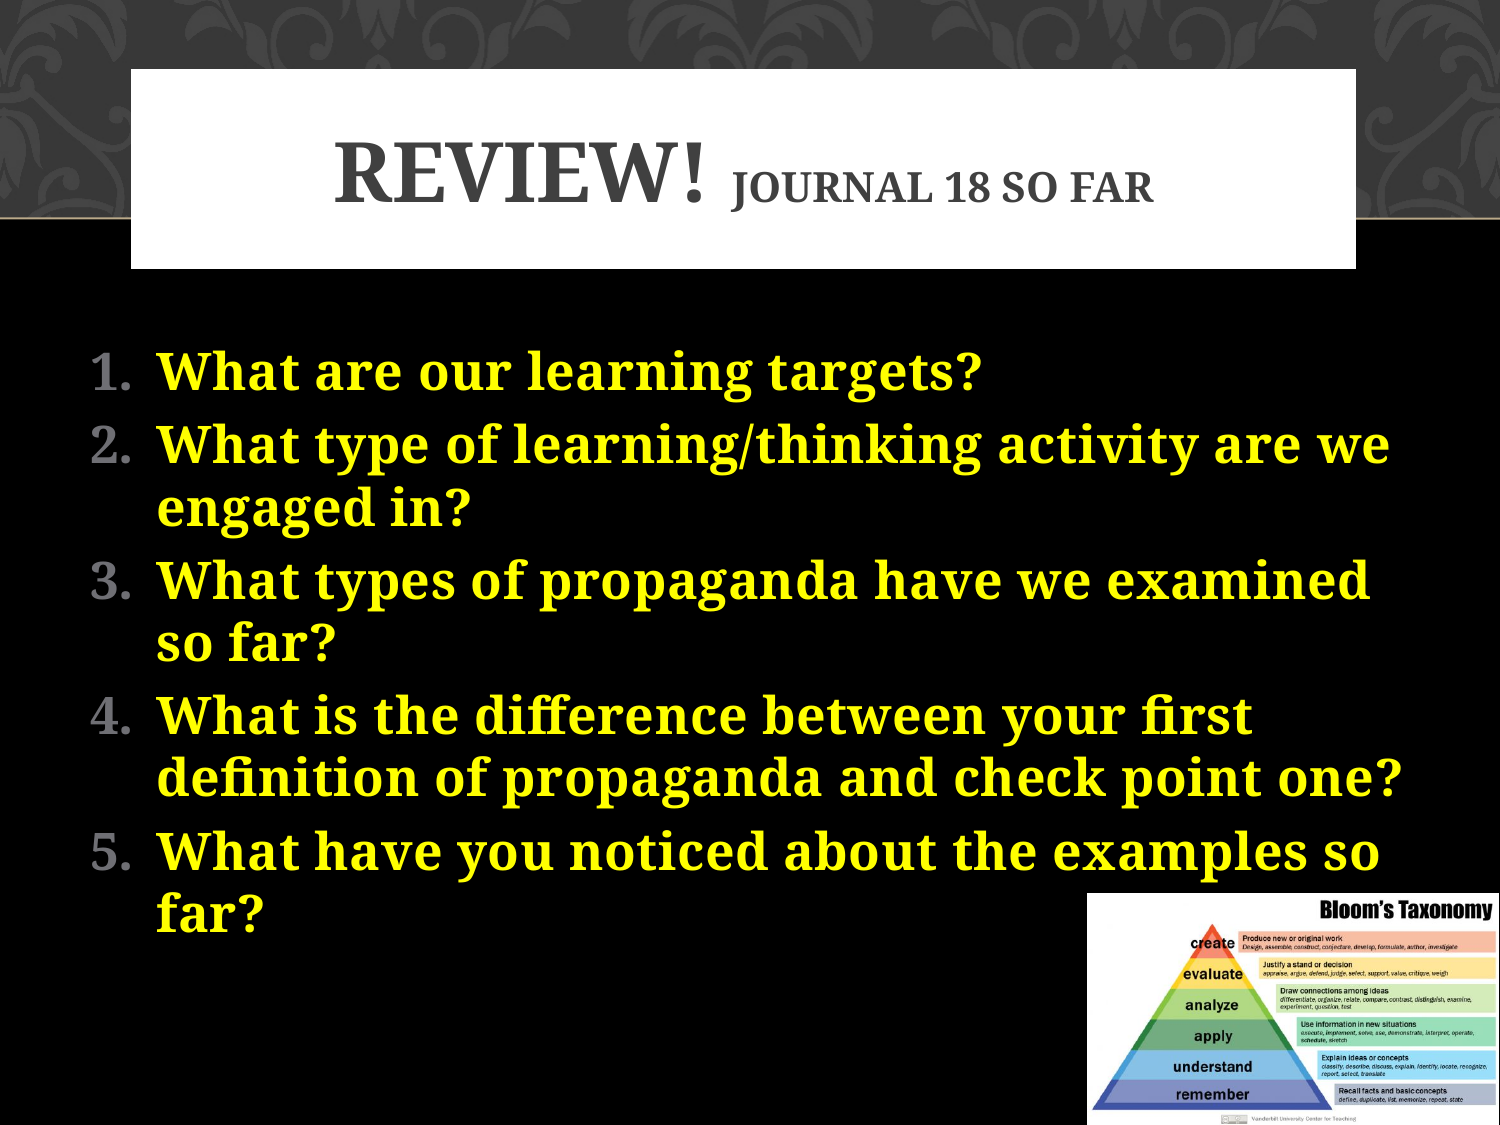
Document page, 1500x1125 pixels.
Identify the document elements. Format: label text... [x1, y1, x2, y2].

title Review! Journal 18 so far [131, 69, 1356, 269]
list What are our learning targets? What type of learning/thinking activity are we engaged in? What types of propaganda have we examined so far? What is the difference between your first definition of propaganda and check point one? What have you noticed about the examples so far? [75, 331, 1425, 1000]
picture [1087, 893, 1500, 1125]
